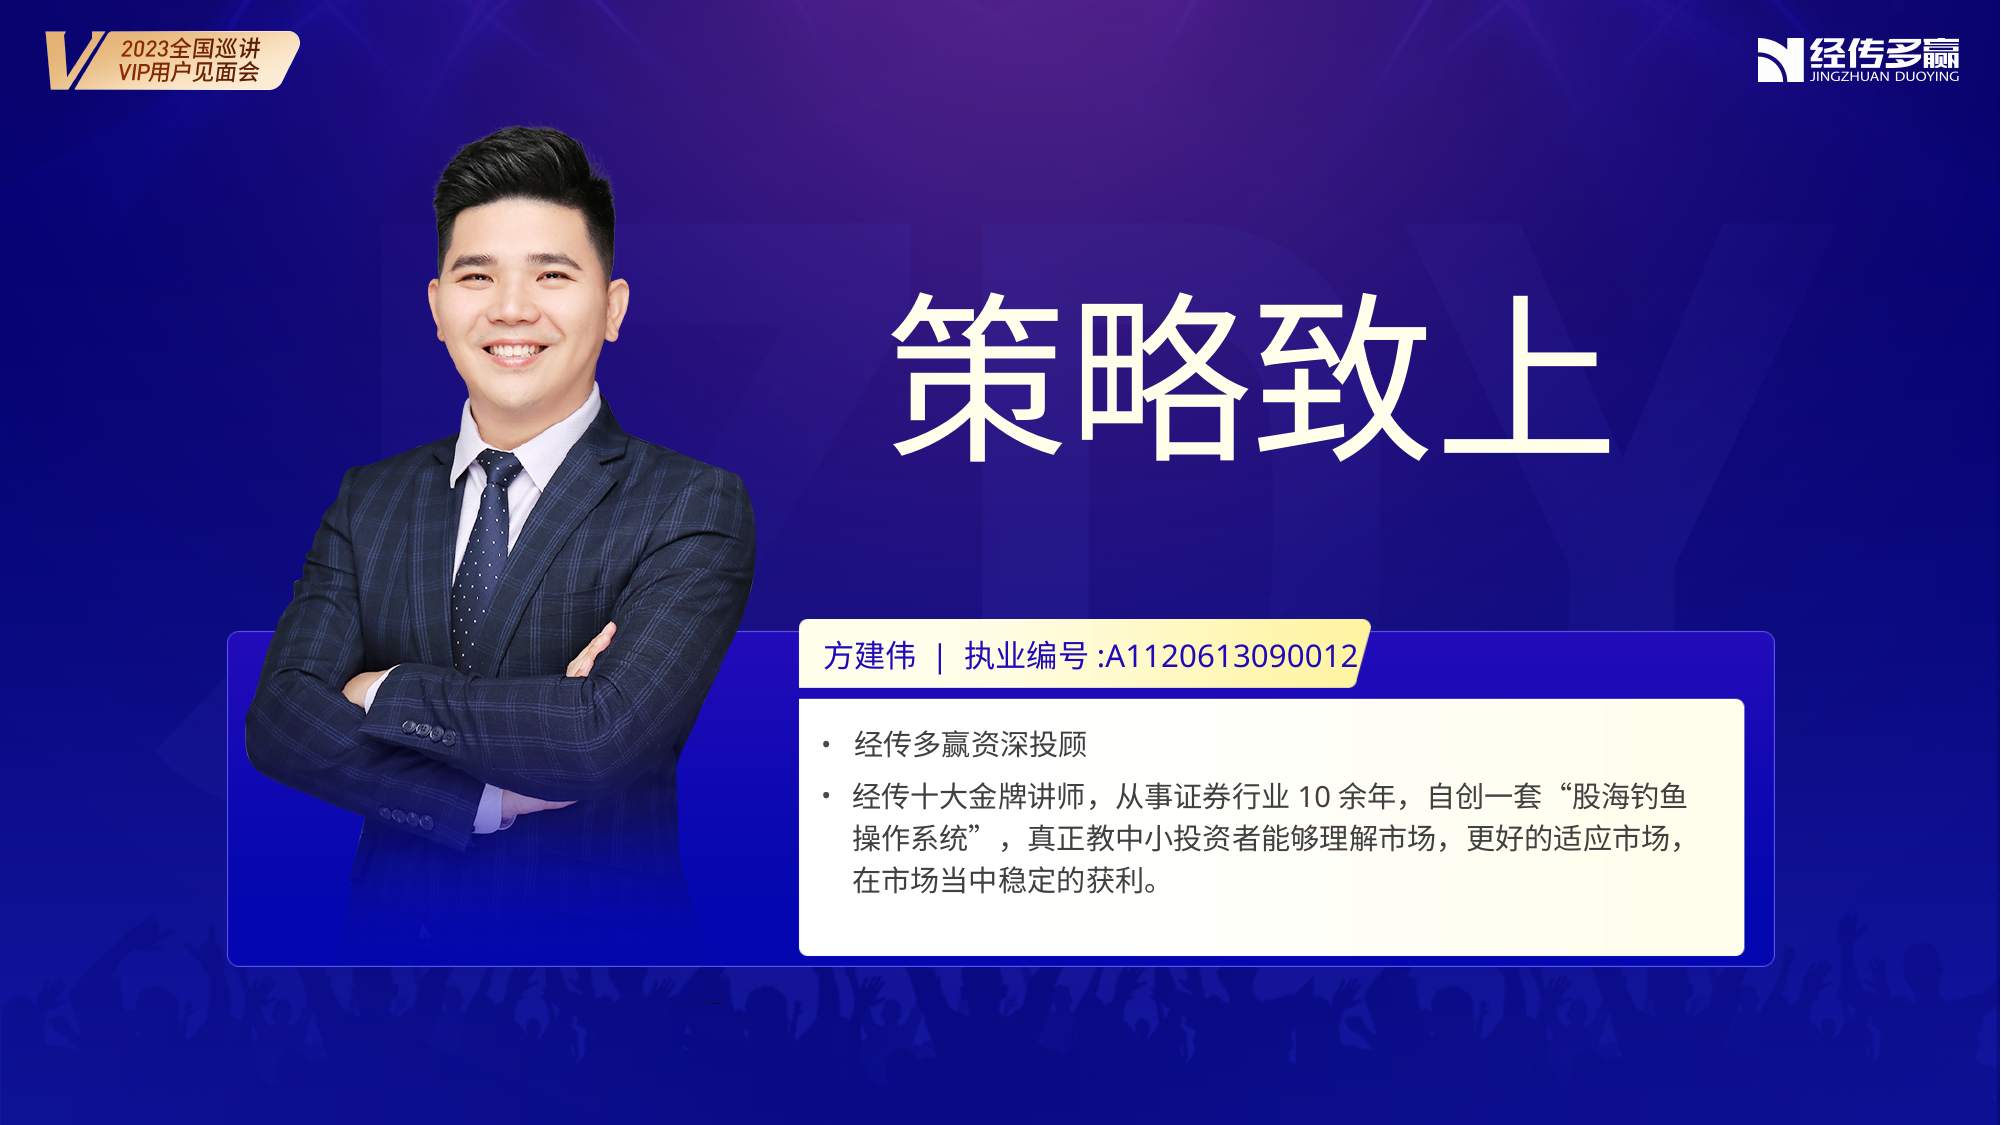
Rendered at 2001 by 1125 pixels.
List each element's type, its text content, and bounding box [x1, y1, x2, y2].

picture [0, 0, 2000, 1125]
text_box 策略致上 [870, 256, 1674, 505]
